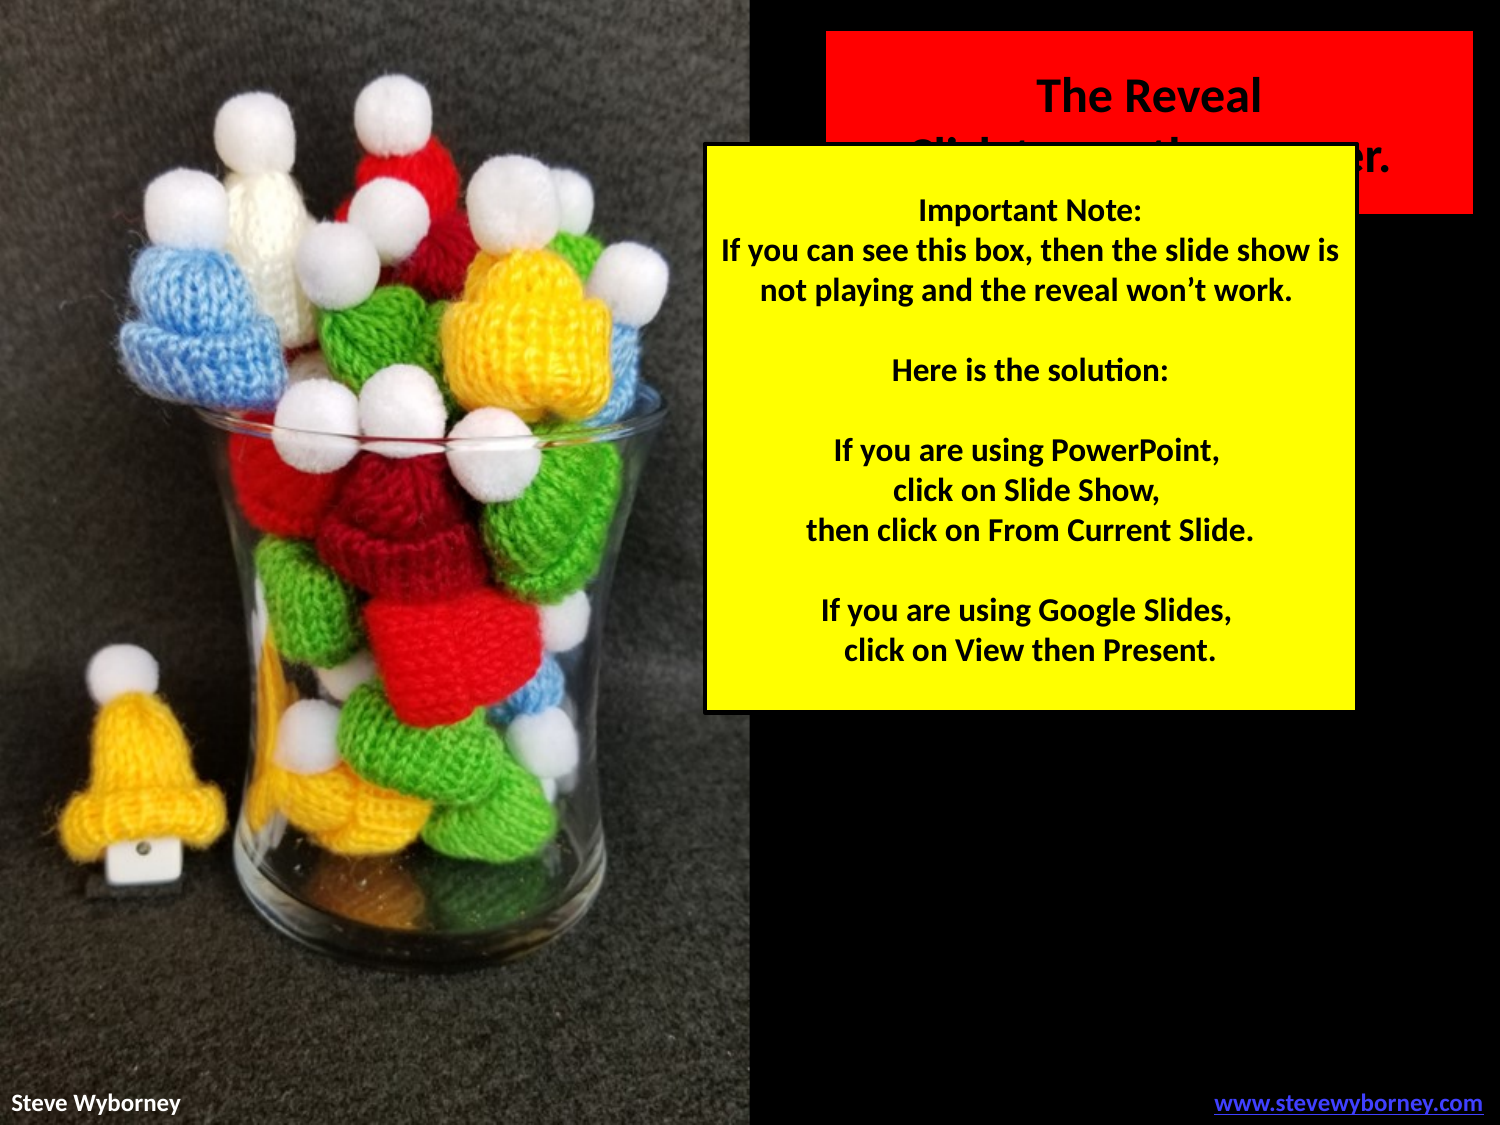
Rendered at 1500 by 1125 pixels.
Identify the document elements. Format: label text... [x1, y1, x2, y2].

picture [0, 0, 751, 1125]
text_box www.stevewyborney.com [1199, 1079, 1499, 1125]
text_box The Reveal Click to see the answer. [821, 27, 1478, 218]
text_box 25 hats [823, 23, 1479, 215]
text_box Important Note: If you can see this box, then the slide show is not playing and the reveal won’t work. Here is the solution: If you are using PowerPoint, click on Slide Show, then click on From Current Slide. If you are using Google Slides, click on View then Present. [754, 142, 1359, 715]
